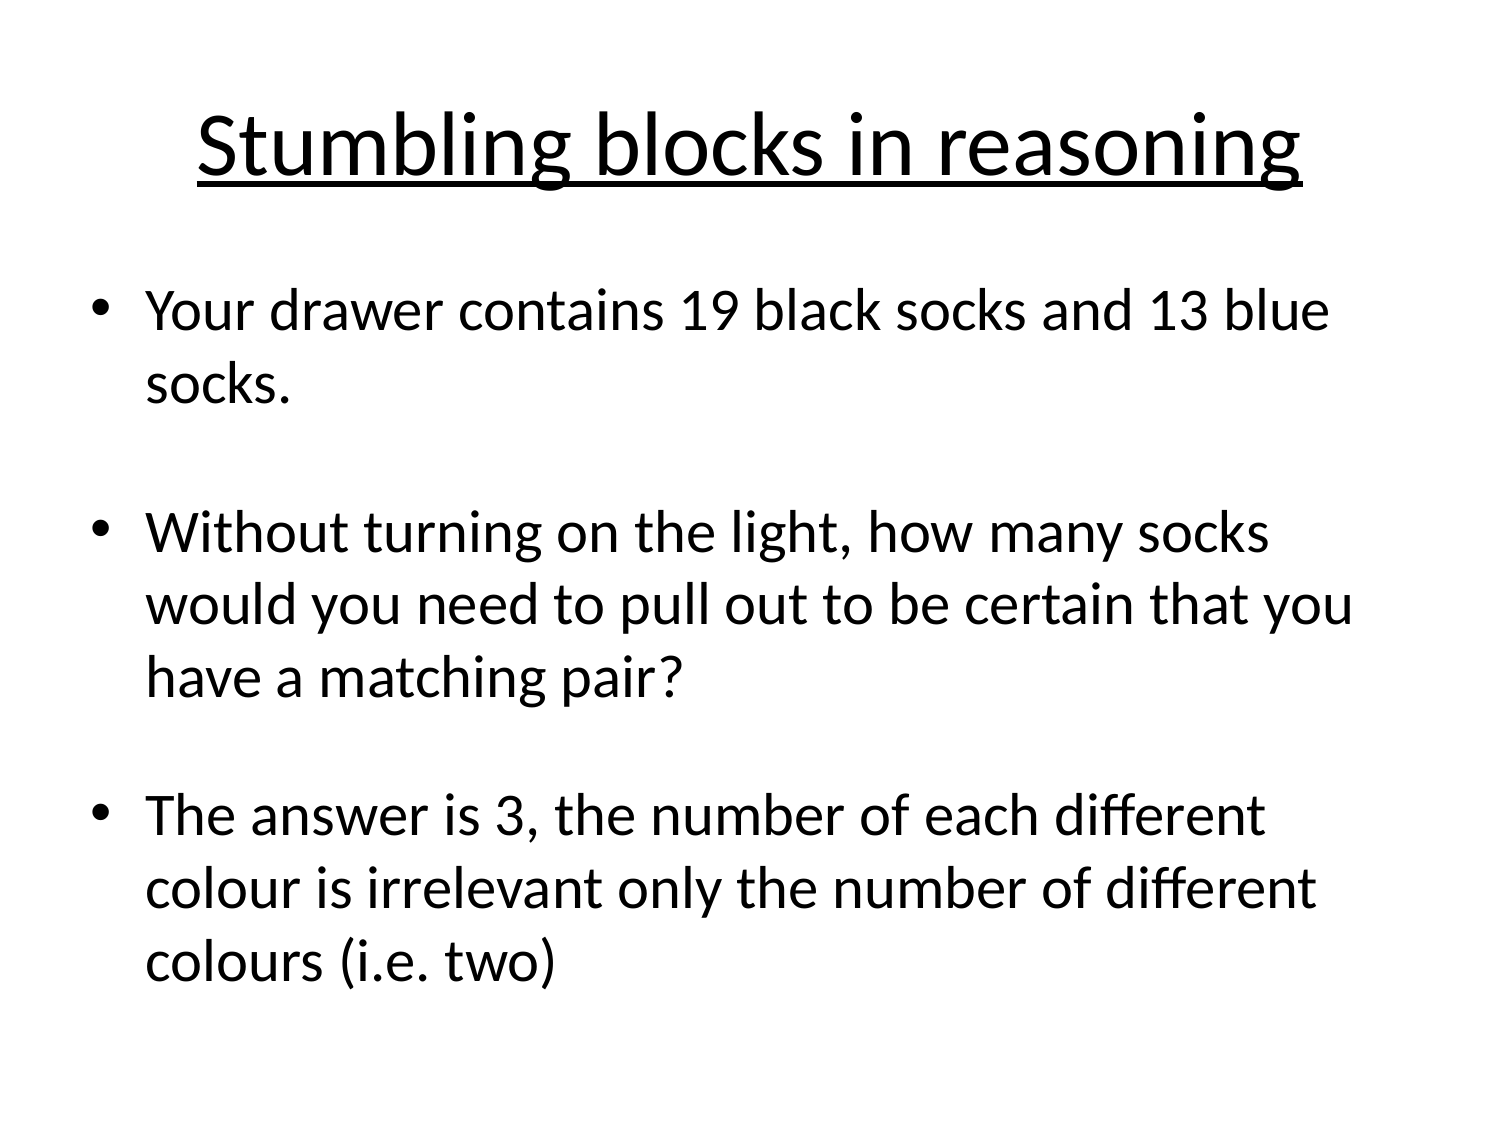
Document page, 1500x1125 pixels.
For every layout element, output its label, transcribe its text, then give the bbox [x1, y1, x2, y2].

title Stumbling blocks in reasoning [75, 45, 1425, 233]
list Your drawer contains 19 black socks and 13 blue socks. Without turning on the light, how many socks would you need to pull out to be certain that you have a matching pair? The answer is 3, the number of each different colour is irrelevant only the number of different colours (i.e. two) [75, 262, 1425, 1005]
